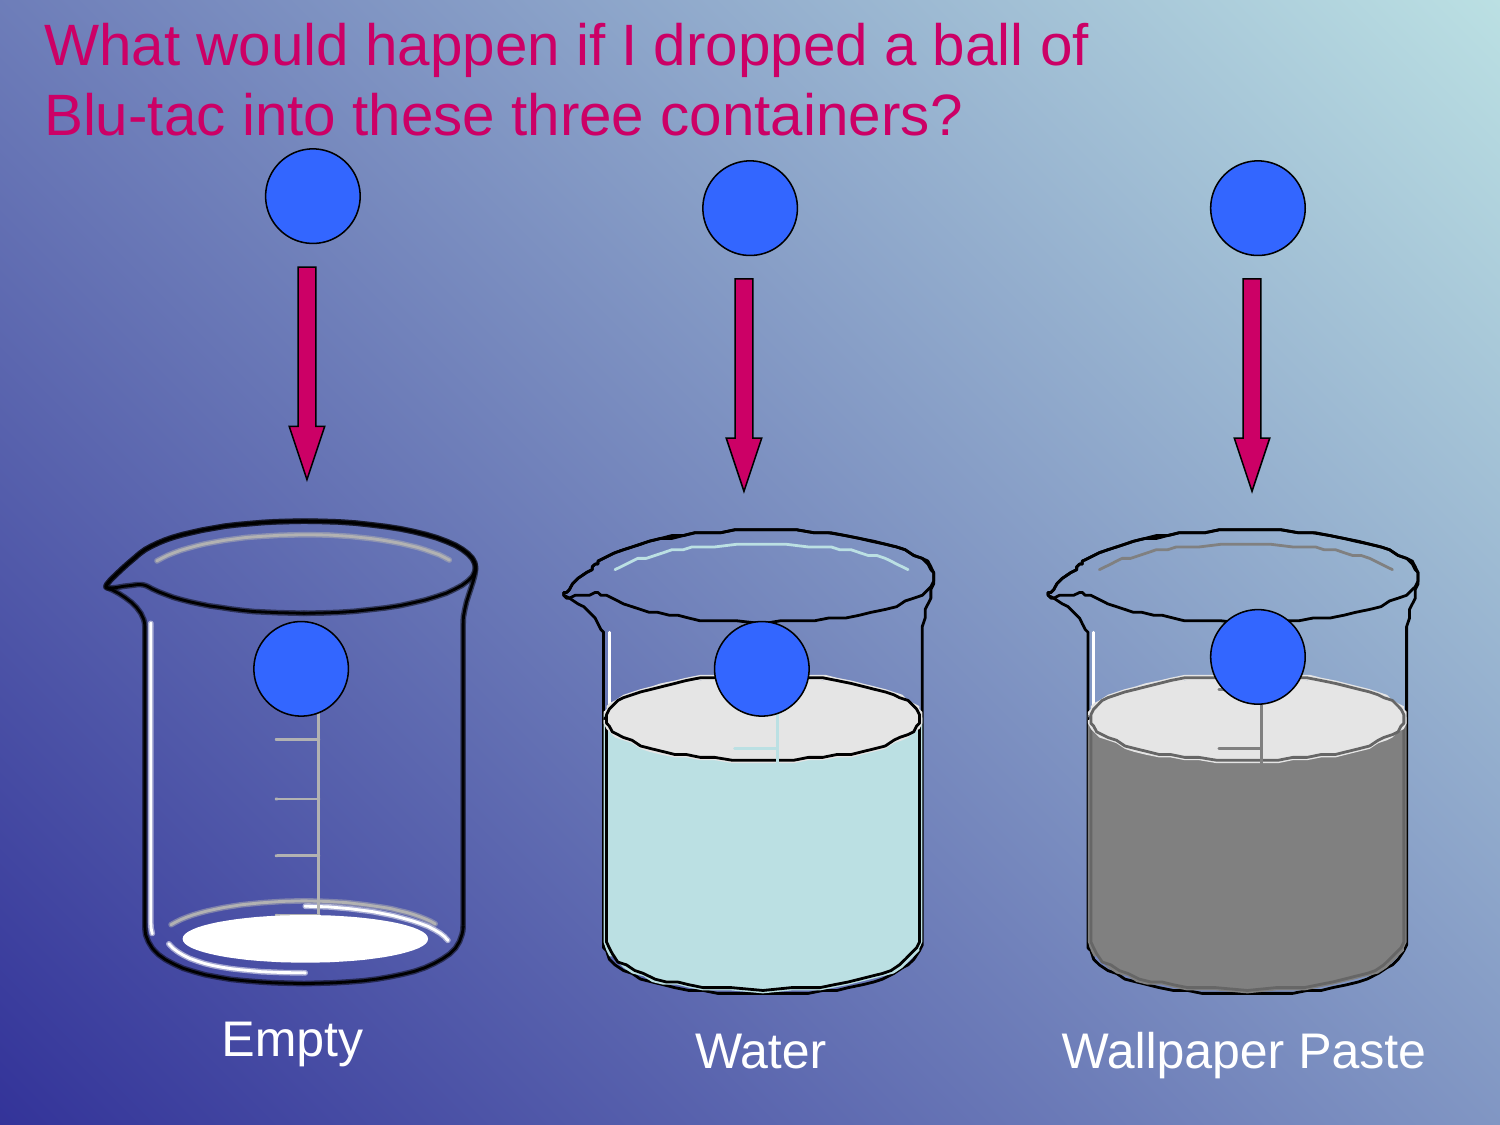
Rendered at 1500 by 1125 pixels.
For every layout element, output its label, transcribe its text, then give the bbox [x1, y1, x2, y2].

text_box What would happen if I dropped a ball of Blu-tac into these three containers? [29, 0, 1122, 155]
text_box [289, 267, 325, 480]
text_box [1210, 160, 1306, 256]
text_box [1234, 278, 1270, 492]
picture [1045, 526, 1425, 1001]
text_box [726, 278, 762, 492]
text_box [265, 148, 361, 244]
text_box Empty [206, 999, 379, 1075]
text_box [702, 160, 798, 256]
picture [99, 515, 481, 990]
picture [560, 526, 941, 1001]
text_box Water [680, 1011, 842, 1087]
text_box Wallpaper Paste [1046, 1011, 1442, 1087]
